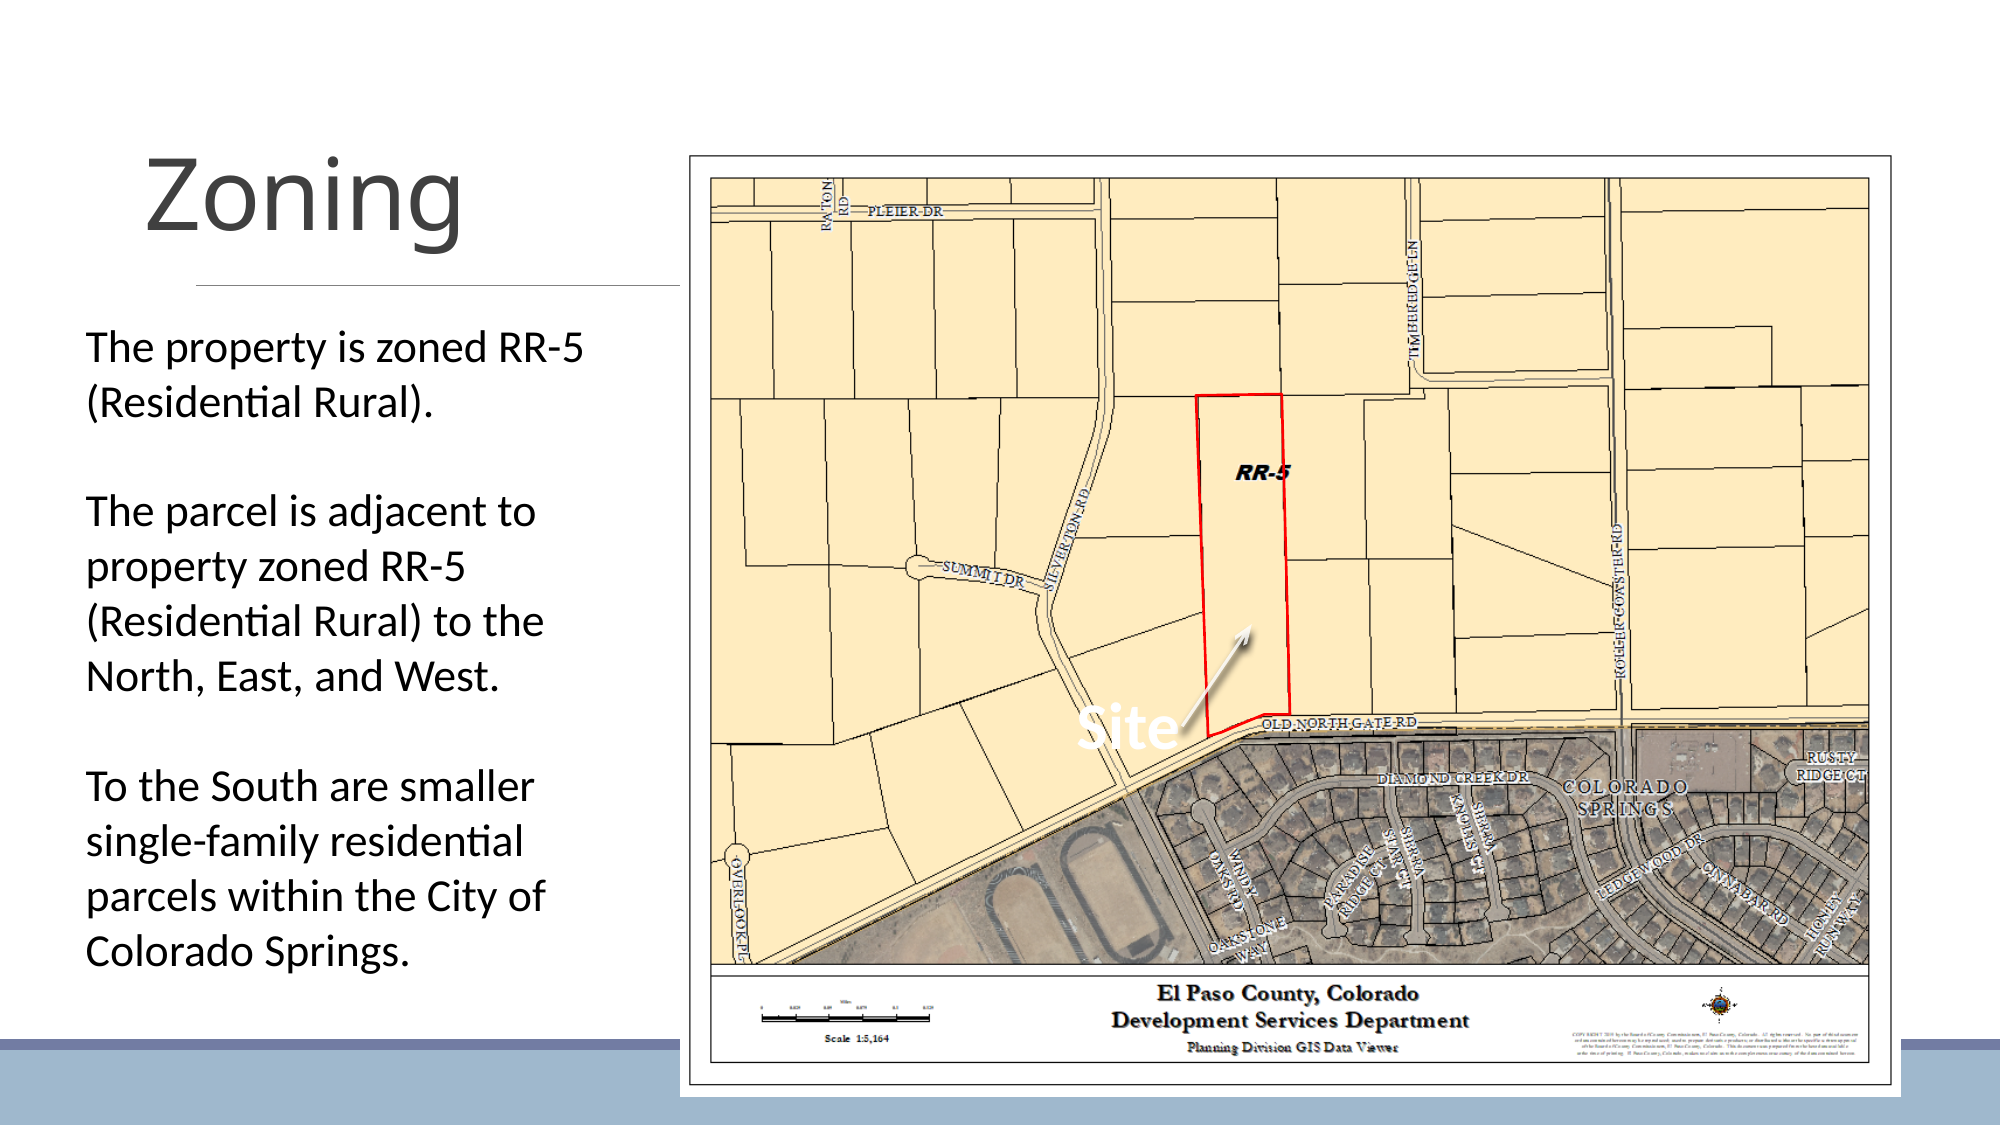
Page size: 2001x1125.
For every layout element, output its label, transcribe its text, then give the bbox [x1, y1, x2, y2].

picture [679, 146, 1901, 1098]
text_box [1181, 623, 1253, 727]
title Zoning [129, 124, 1826, 259]
text_box The property is zoned RR-5 (Residential Rural). The parcel is adjacent to property zoned RR-5 (Residential Rural) to the North, East, and West. To the South are smaller single-family residential parcels within the City of Colorado Springs. [70, 308, 669, 984]
